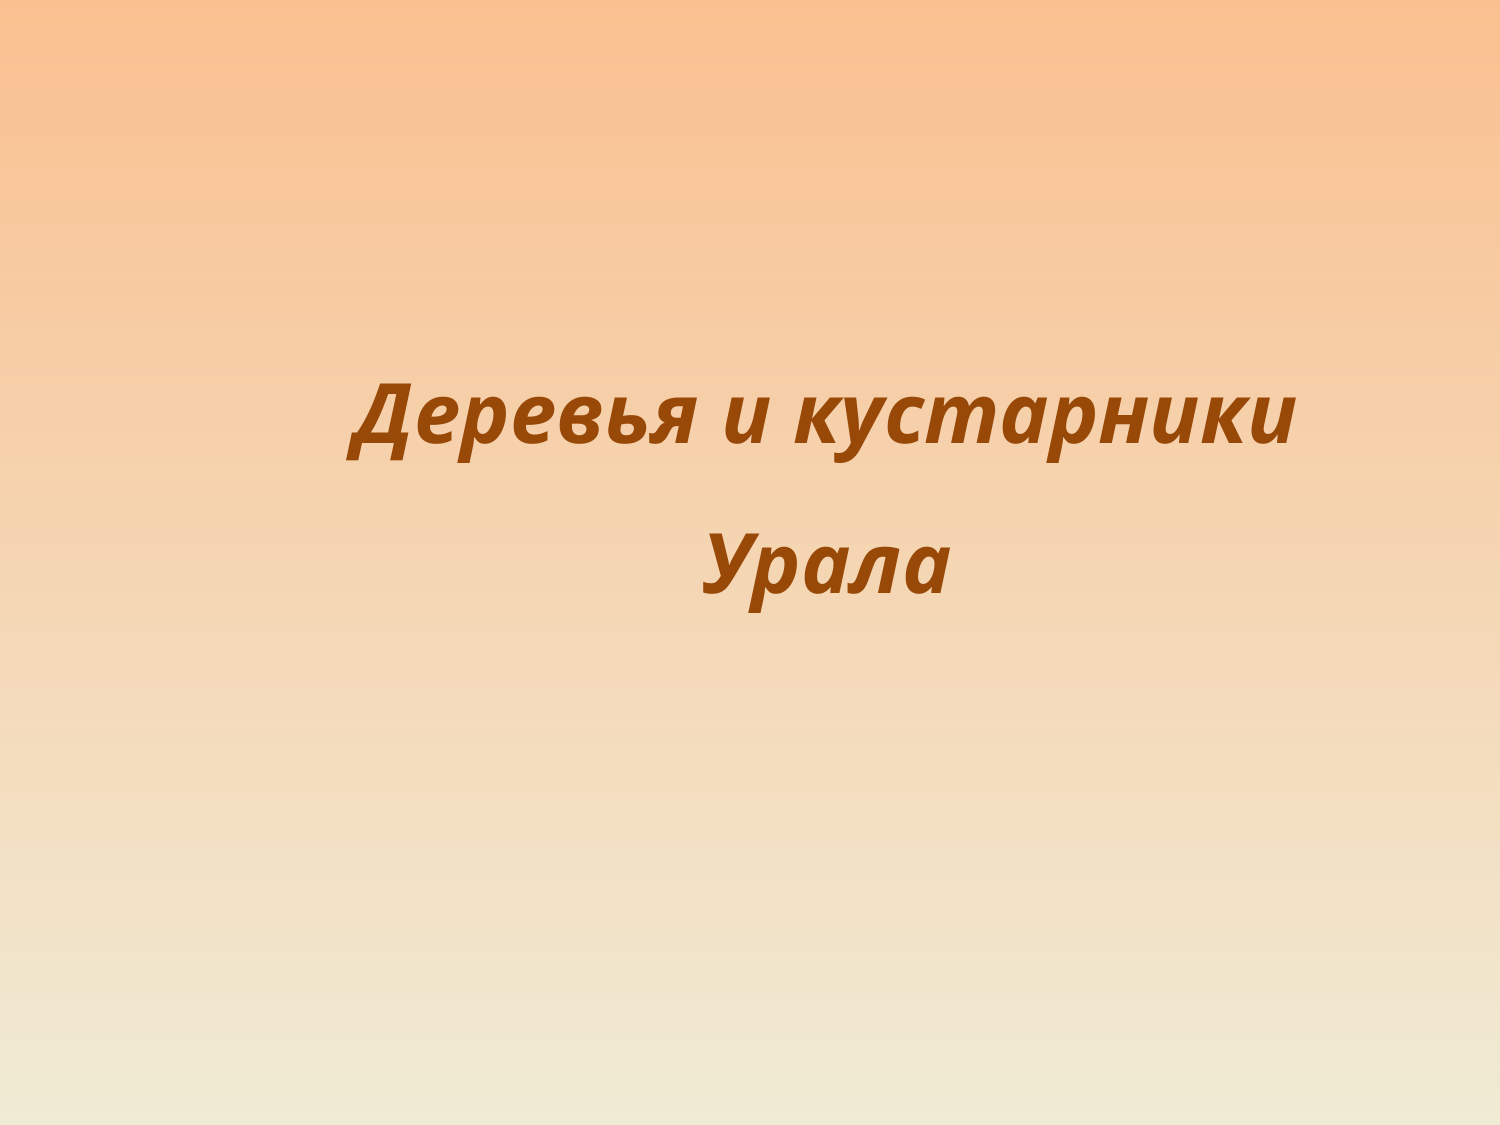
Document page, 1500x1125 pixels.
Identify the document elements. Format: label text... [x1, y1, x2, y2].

text_box Деревья и кустарники Урала [265, 302, 1388, 618]
